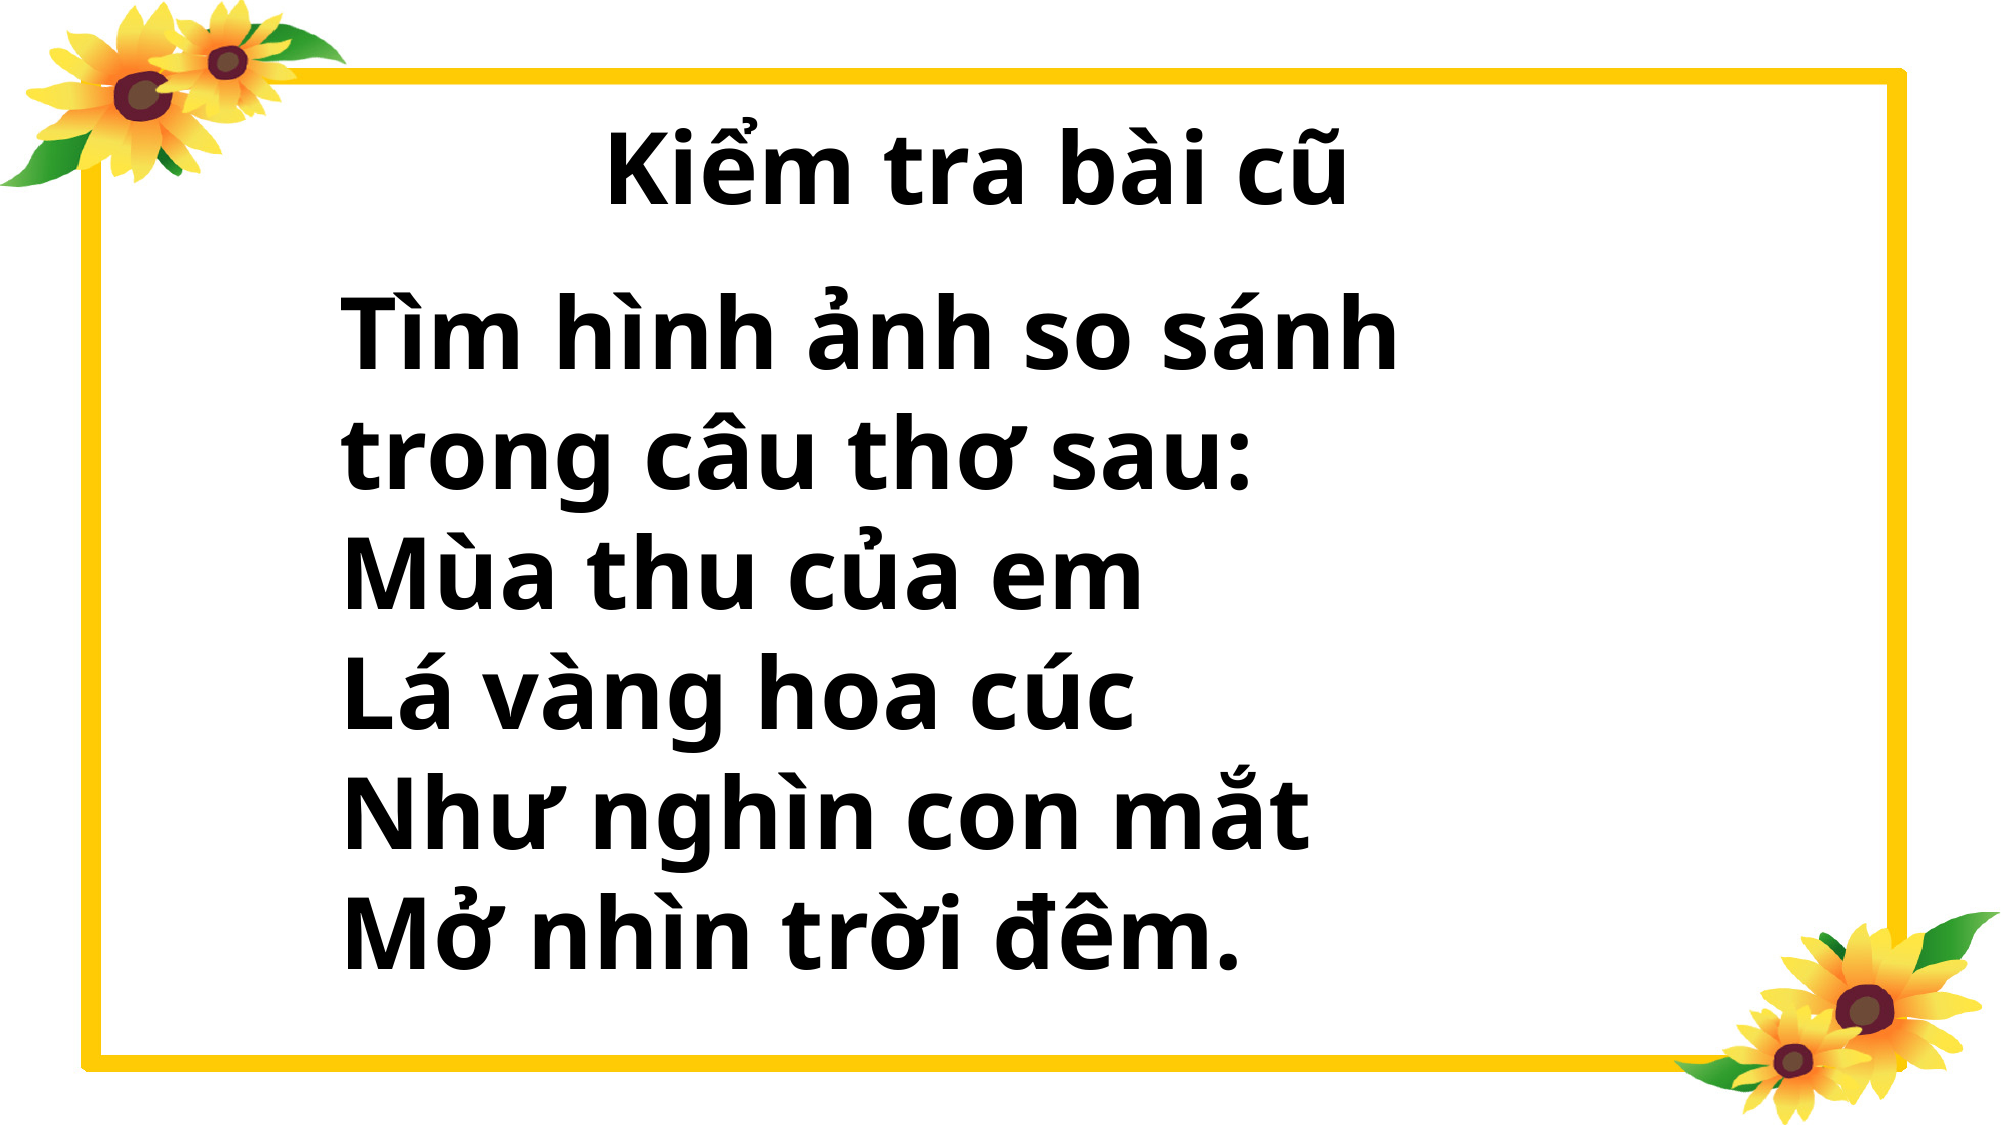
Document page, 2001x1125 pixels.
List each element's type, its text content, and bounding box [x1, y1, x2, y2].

text_box Tìm hình ảnh so sánh trong câu thơ sau: Mùa thu của em Lá vàng hoa cúc Như nghìn con mắt Mở nhìn trời đêm. [324, 262, 1613, 997]
picture [0, 0, 2001, 1125]
text_box Kiểm tra bài cũ [587, 97, 1375, 233]
